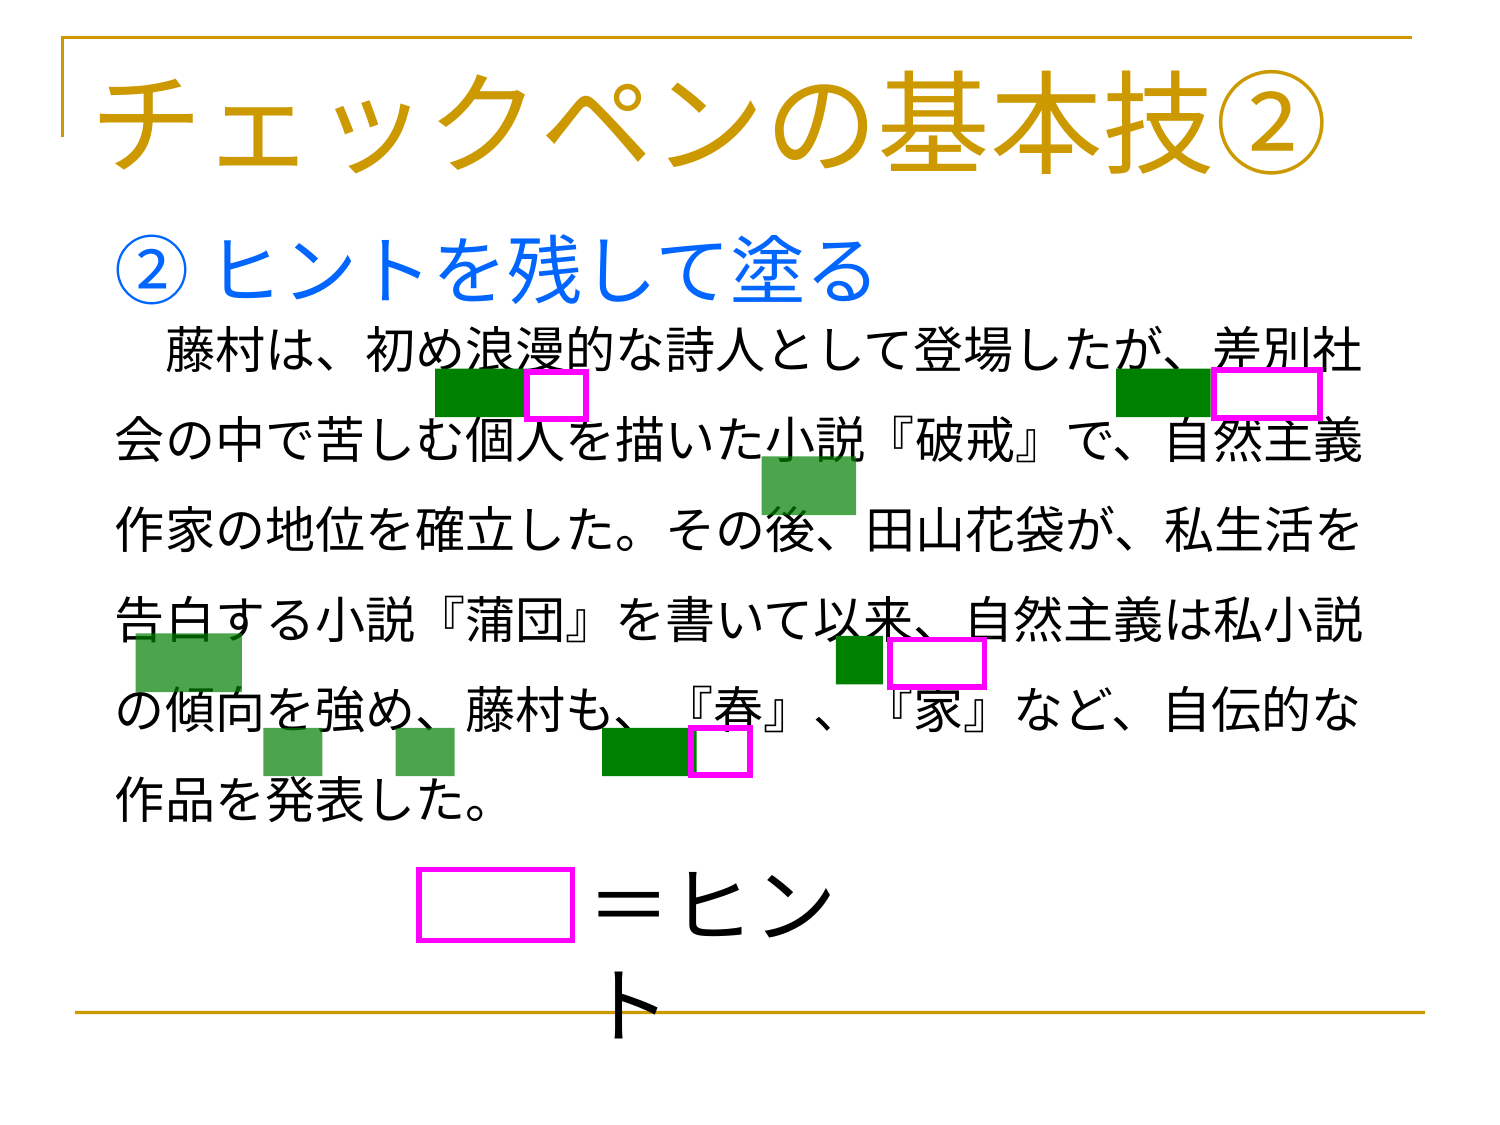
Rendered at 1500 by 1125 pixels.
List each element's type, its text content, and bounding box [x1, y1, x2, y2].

title チェックペンの基本技② [75, 45, 1425, 233]
text_box ②ヒントを残して塗る [100, 215, 1395, 321]
text_box ＝ヒント [572, 846, 928, 1061]
text_box [419, 869, 572, 941]
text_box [100, 326, 1396, 791]
